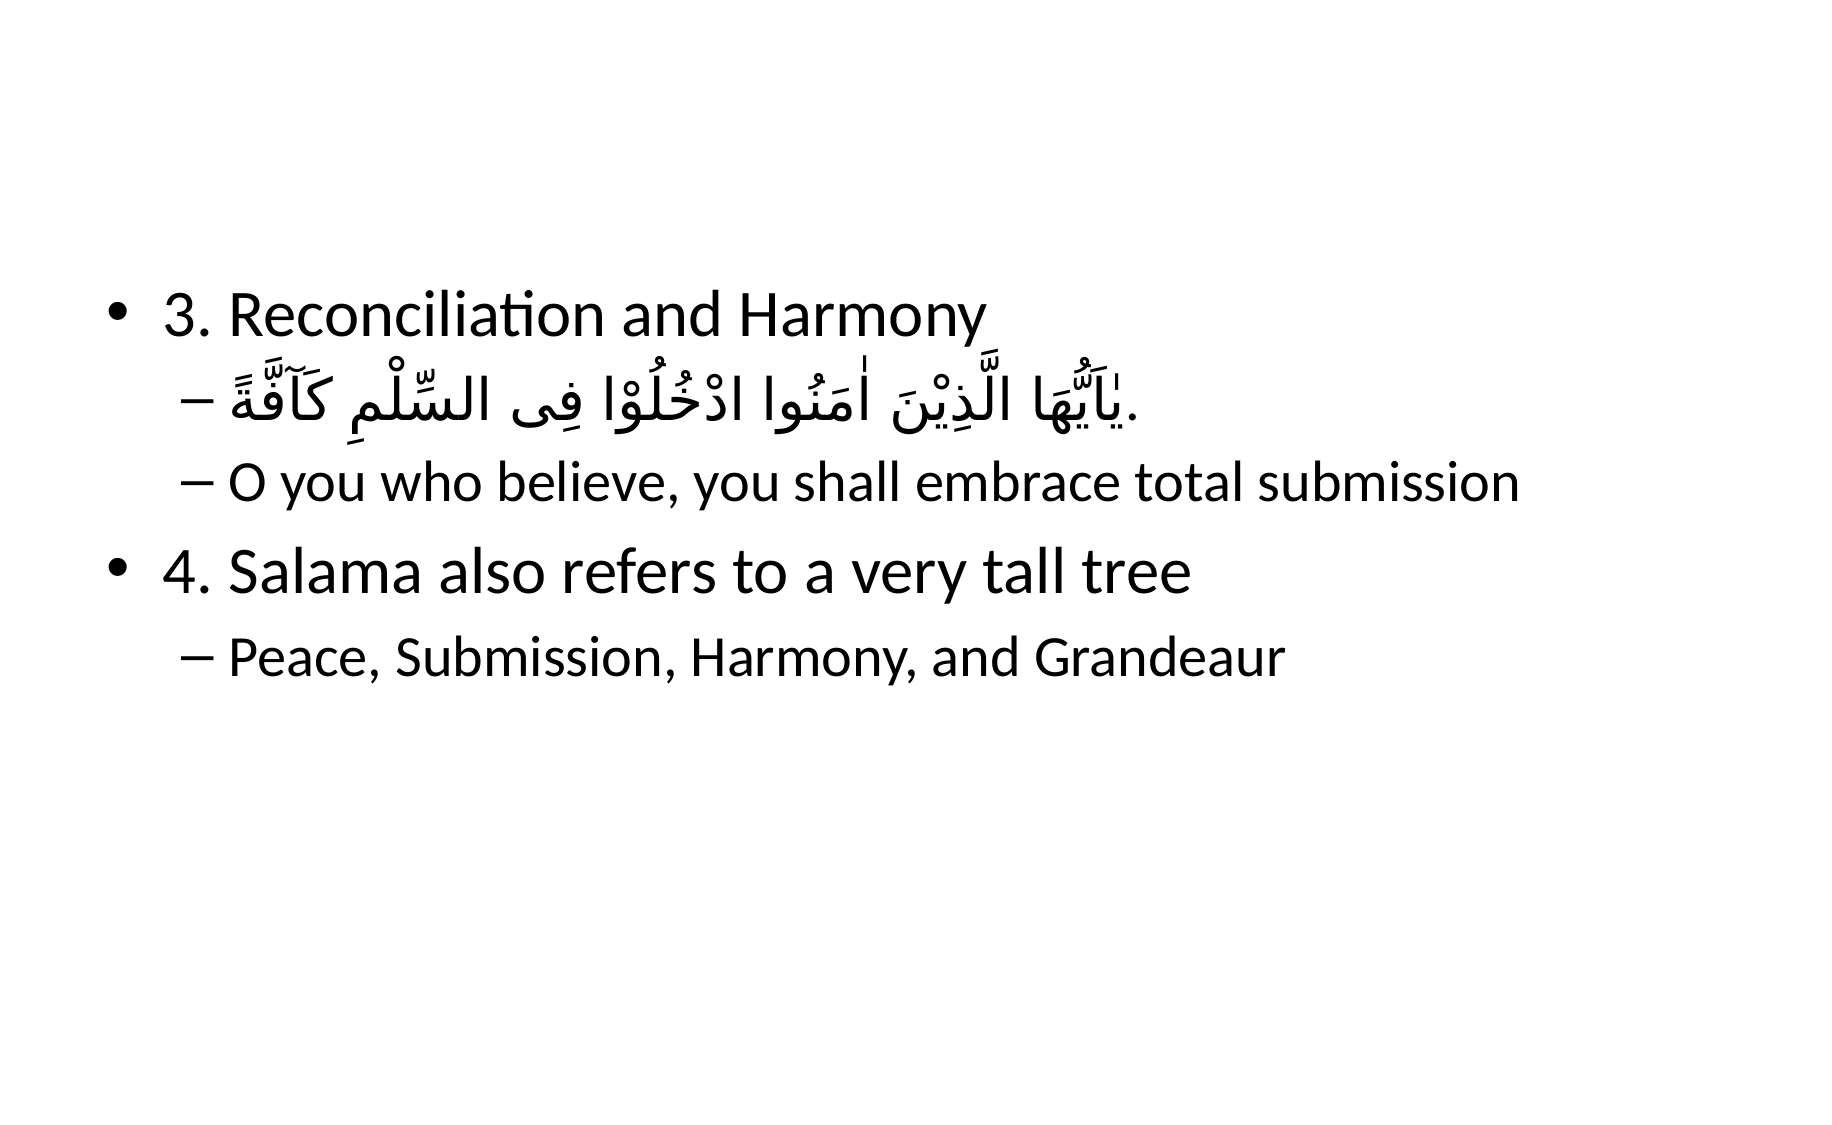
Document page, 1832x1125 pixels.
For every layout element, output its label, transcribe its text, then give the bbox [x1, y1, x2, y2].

list 3. Reconciliation and Harmony يٰاَيُّهَا الَّذِيْنَ اٰمَنُوا ادْخُلُوْا فِی السِّلْمِ کَآفَّةً. O you who believe, you shall embrace total submission 4. Salama also refers to a very tall tree Peace, Submission, Harmony, and Grandeaur [91, 262, 1740, 1005]
